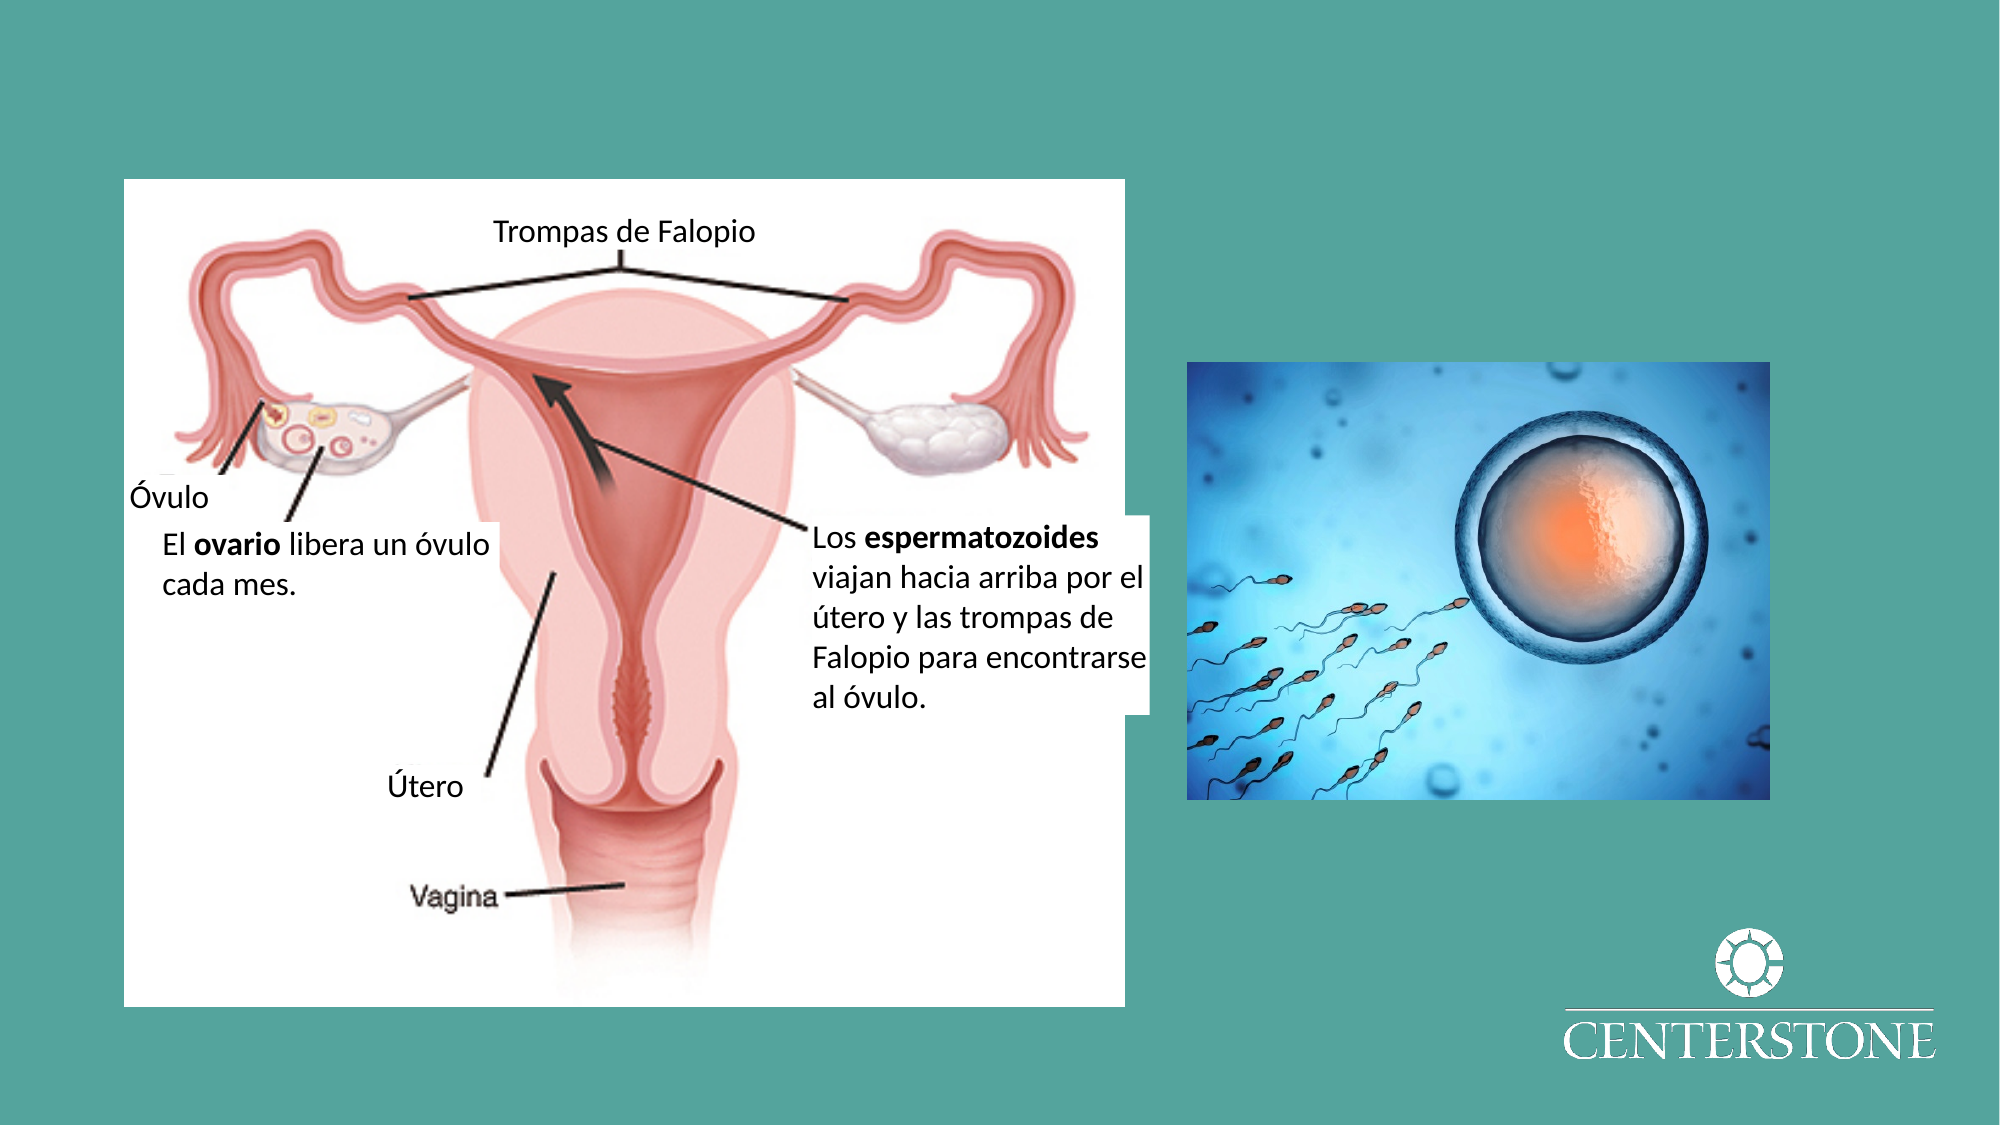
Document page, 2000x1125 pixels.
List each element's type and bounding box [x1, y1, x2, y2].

picture [1545, 914, 1954, 1079]
text_box [124, 179, 1150, 1007]
picture [1187, 362, 1770, 800]
